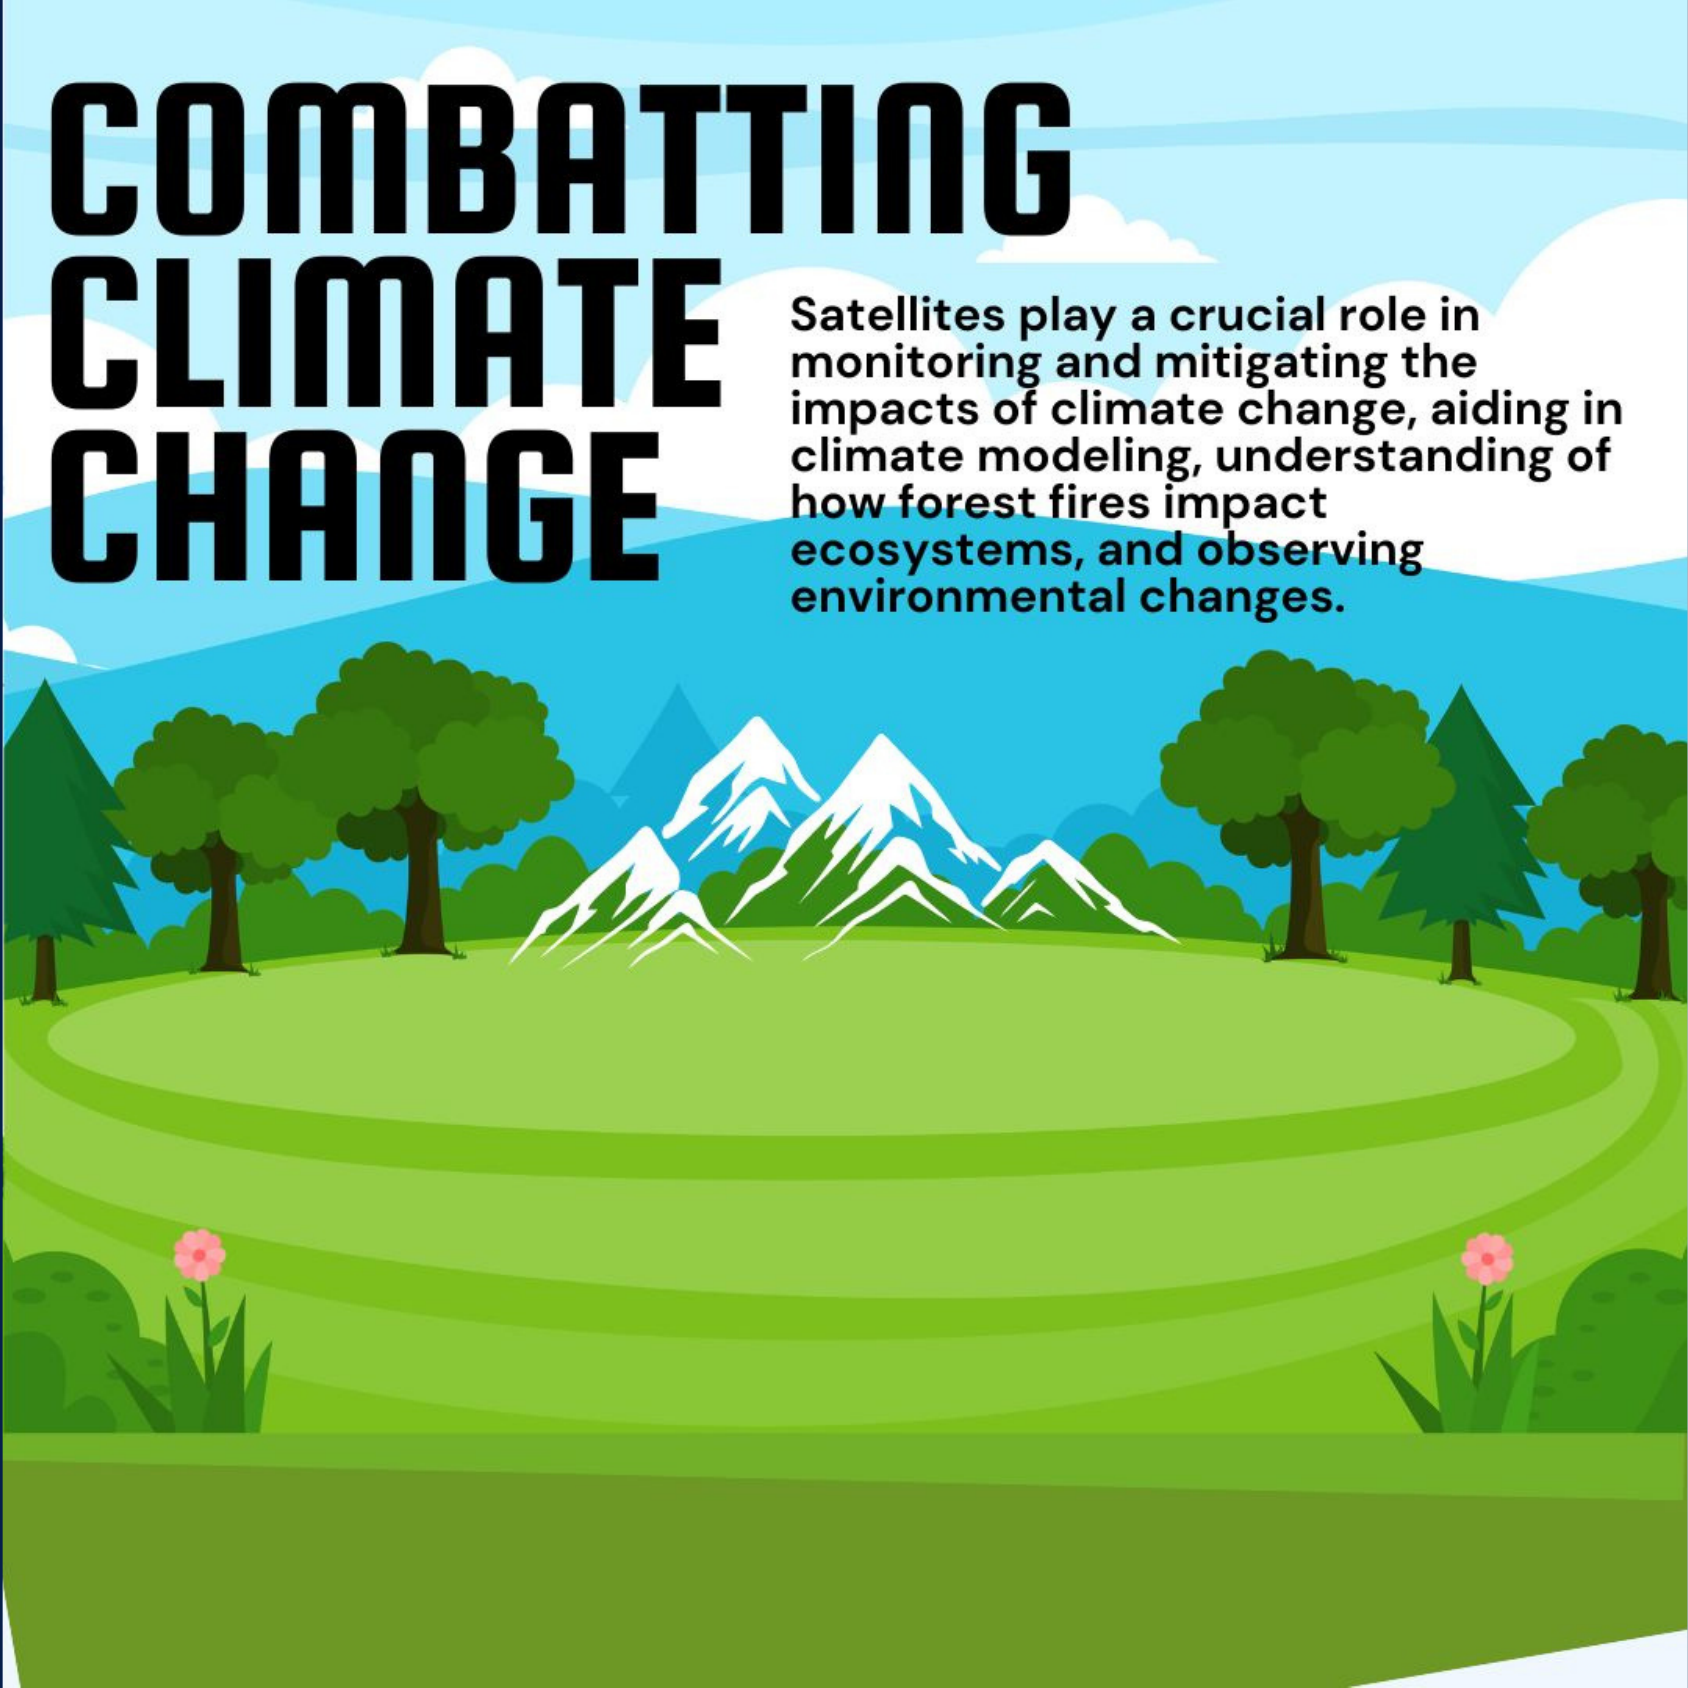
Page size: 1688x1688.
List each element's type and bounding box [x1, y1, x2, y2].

text_box [2, 0, 1688, 1688]
